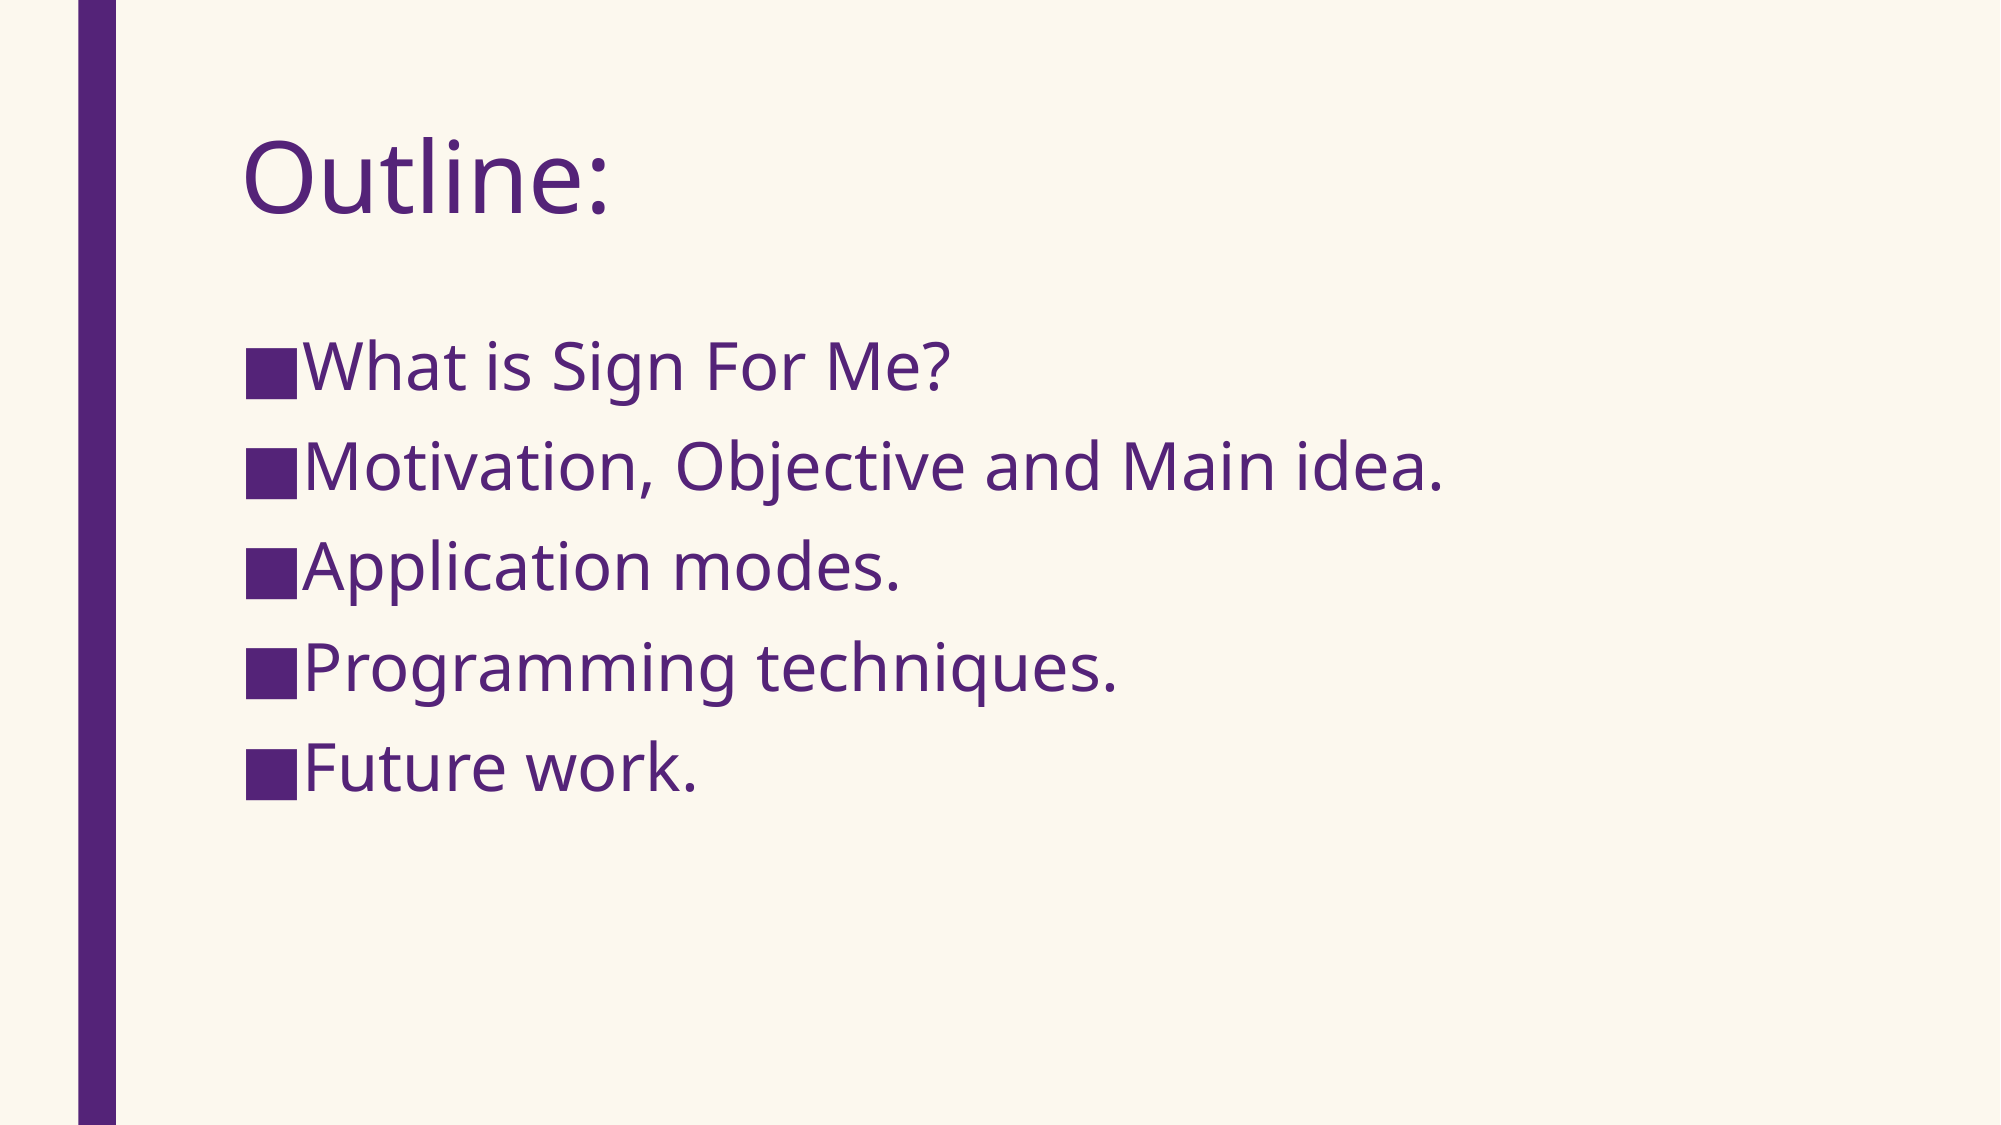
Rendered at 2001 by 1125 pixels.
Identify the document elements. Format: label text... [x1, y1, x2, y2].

list What is Sign For Me? Motivation, Objective and Main idea. Application modes. Programming techniques. Future work. [225, 322, 1884, 1125]
title Outline: [225, 120, 1800, 256]
